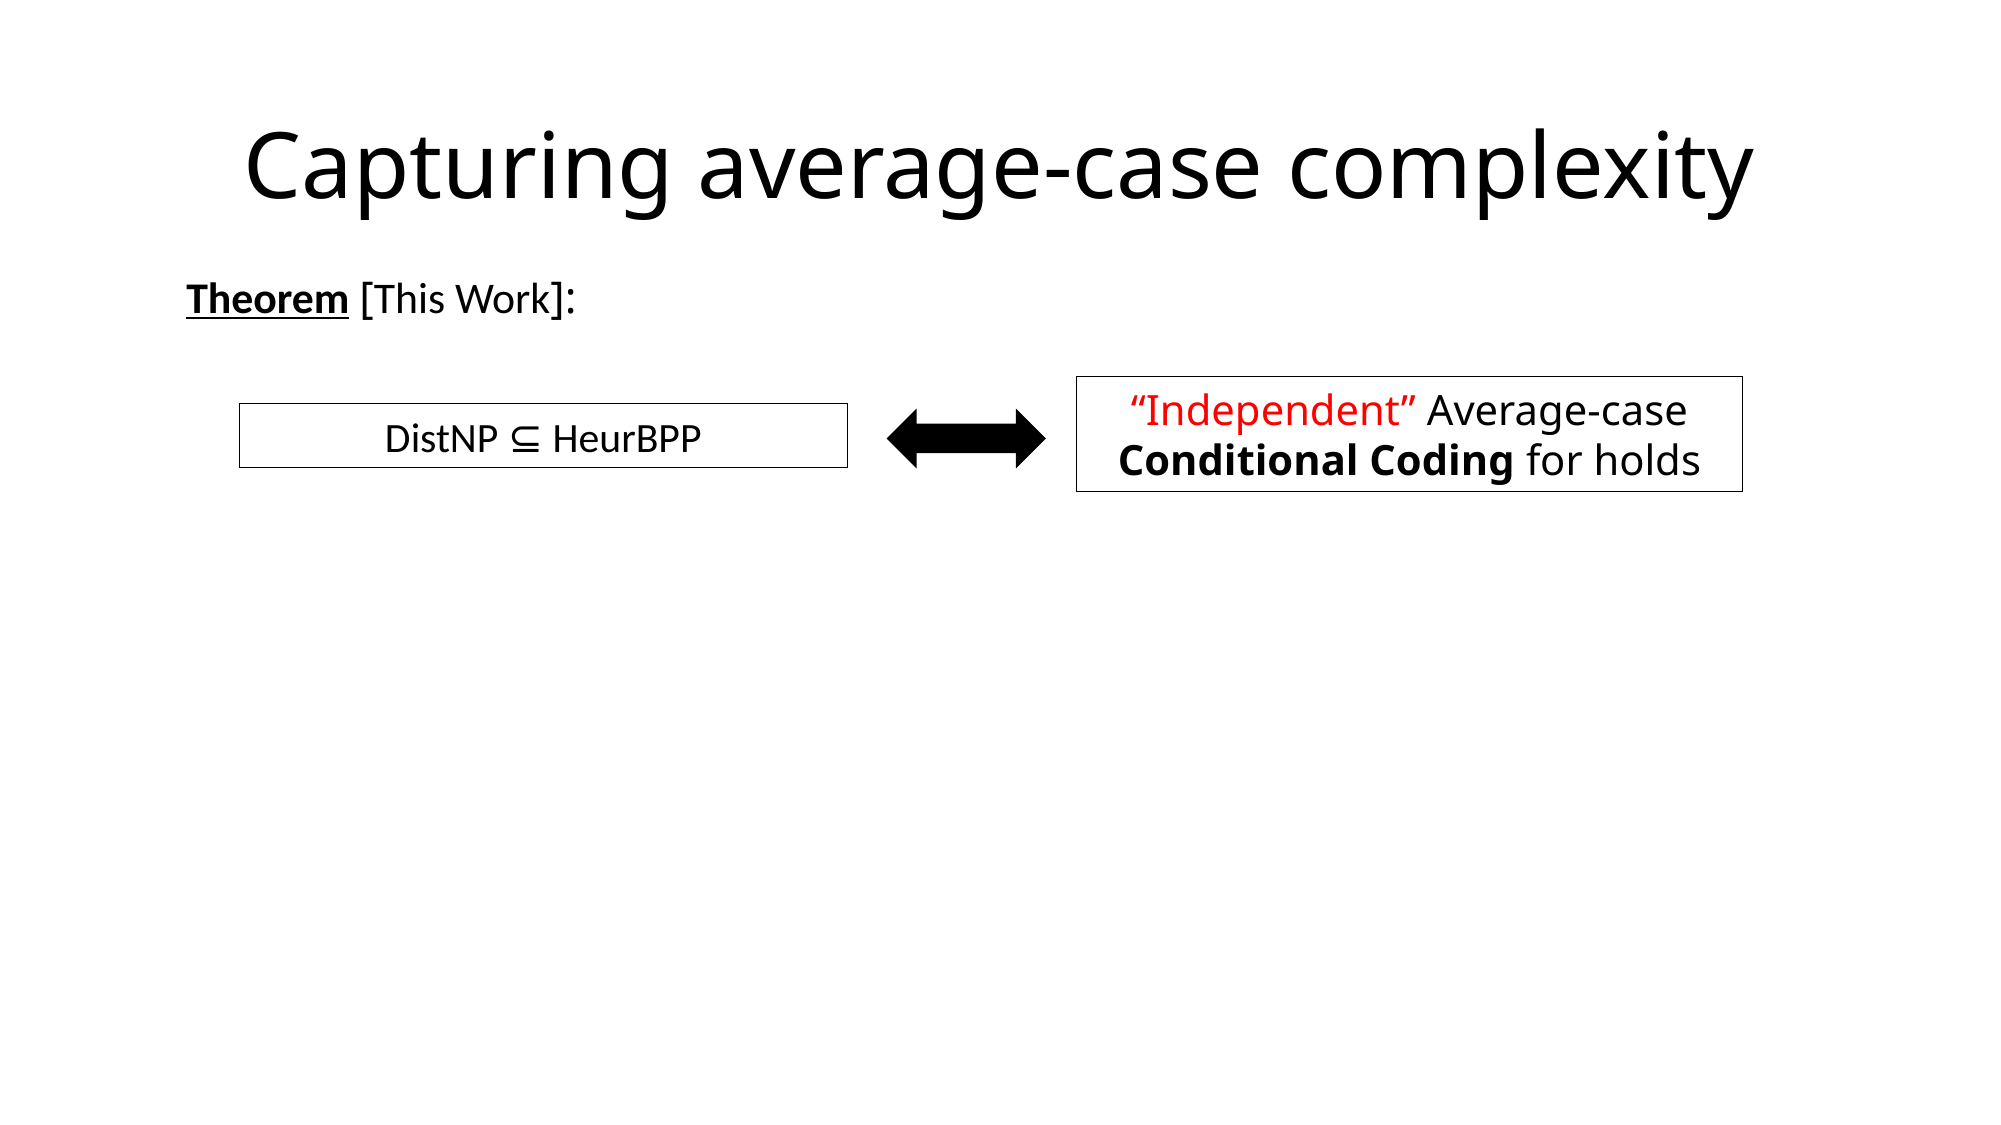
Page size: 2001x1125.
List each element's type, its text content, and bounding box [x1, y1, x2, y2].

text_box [171, 262, 1743, 496]
title Capturing average-case complexity [137, 59, 1863, 278]
